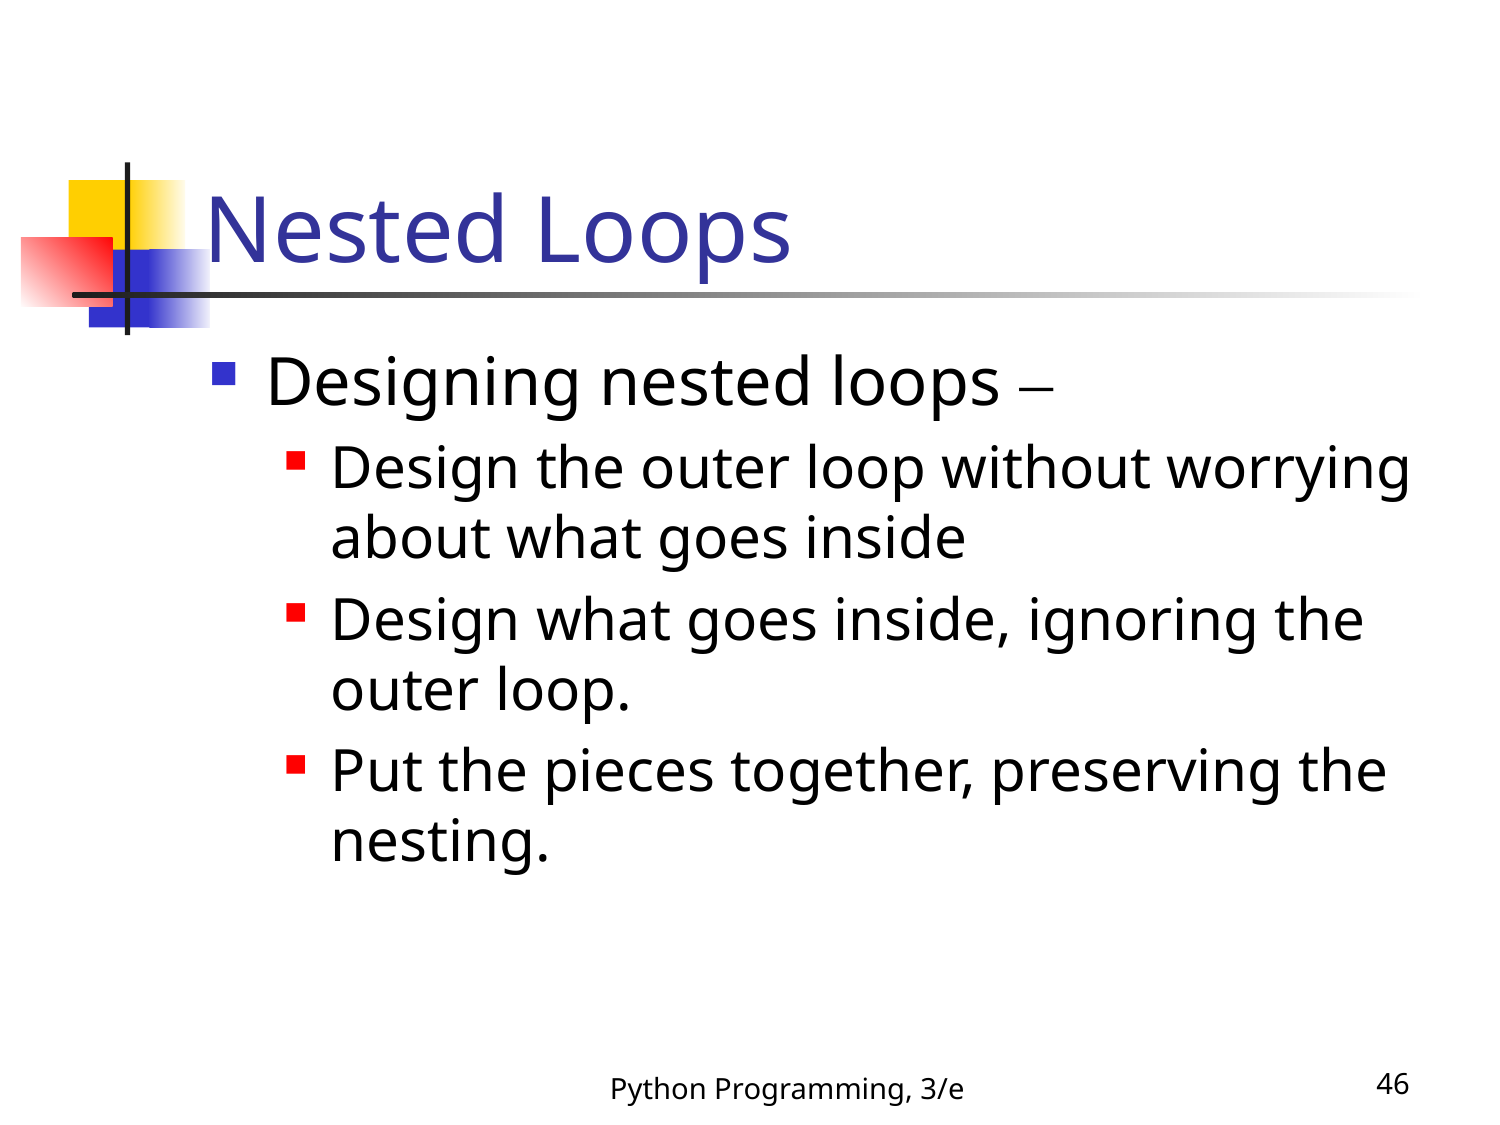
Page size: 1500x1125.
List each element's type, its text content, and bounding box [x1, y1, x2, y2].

footer Python Programming, 3/e [549, 1037, 1026, 1113]
list Designing nested loops – Design the outer loop without worrying about what goes inside Design what goes inside, ignoring the outer loop. Put the pieces together, preserving the nesting. [193, 331, 1469, 1006]
slide_number 46 [1112, 1037, 1426, 1113]
title Nested Loops [188, 101, 1468, 289]
